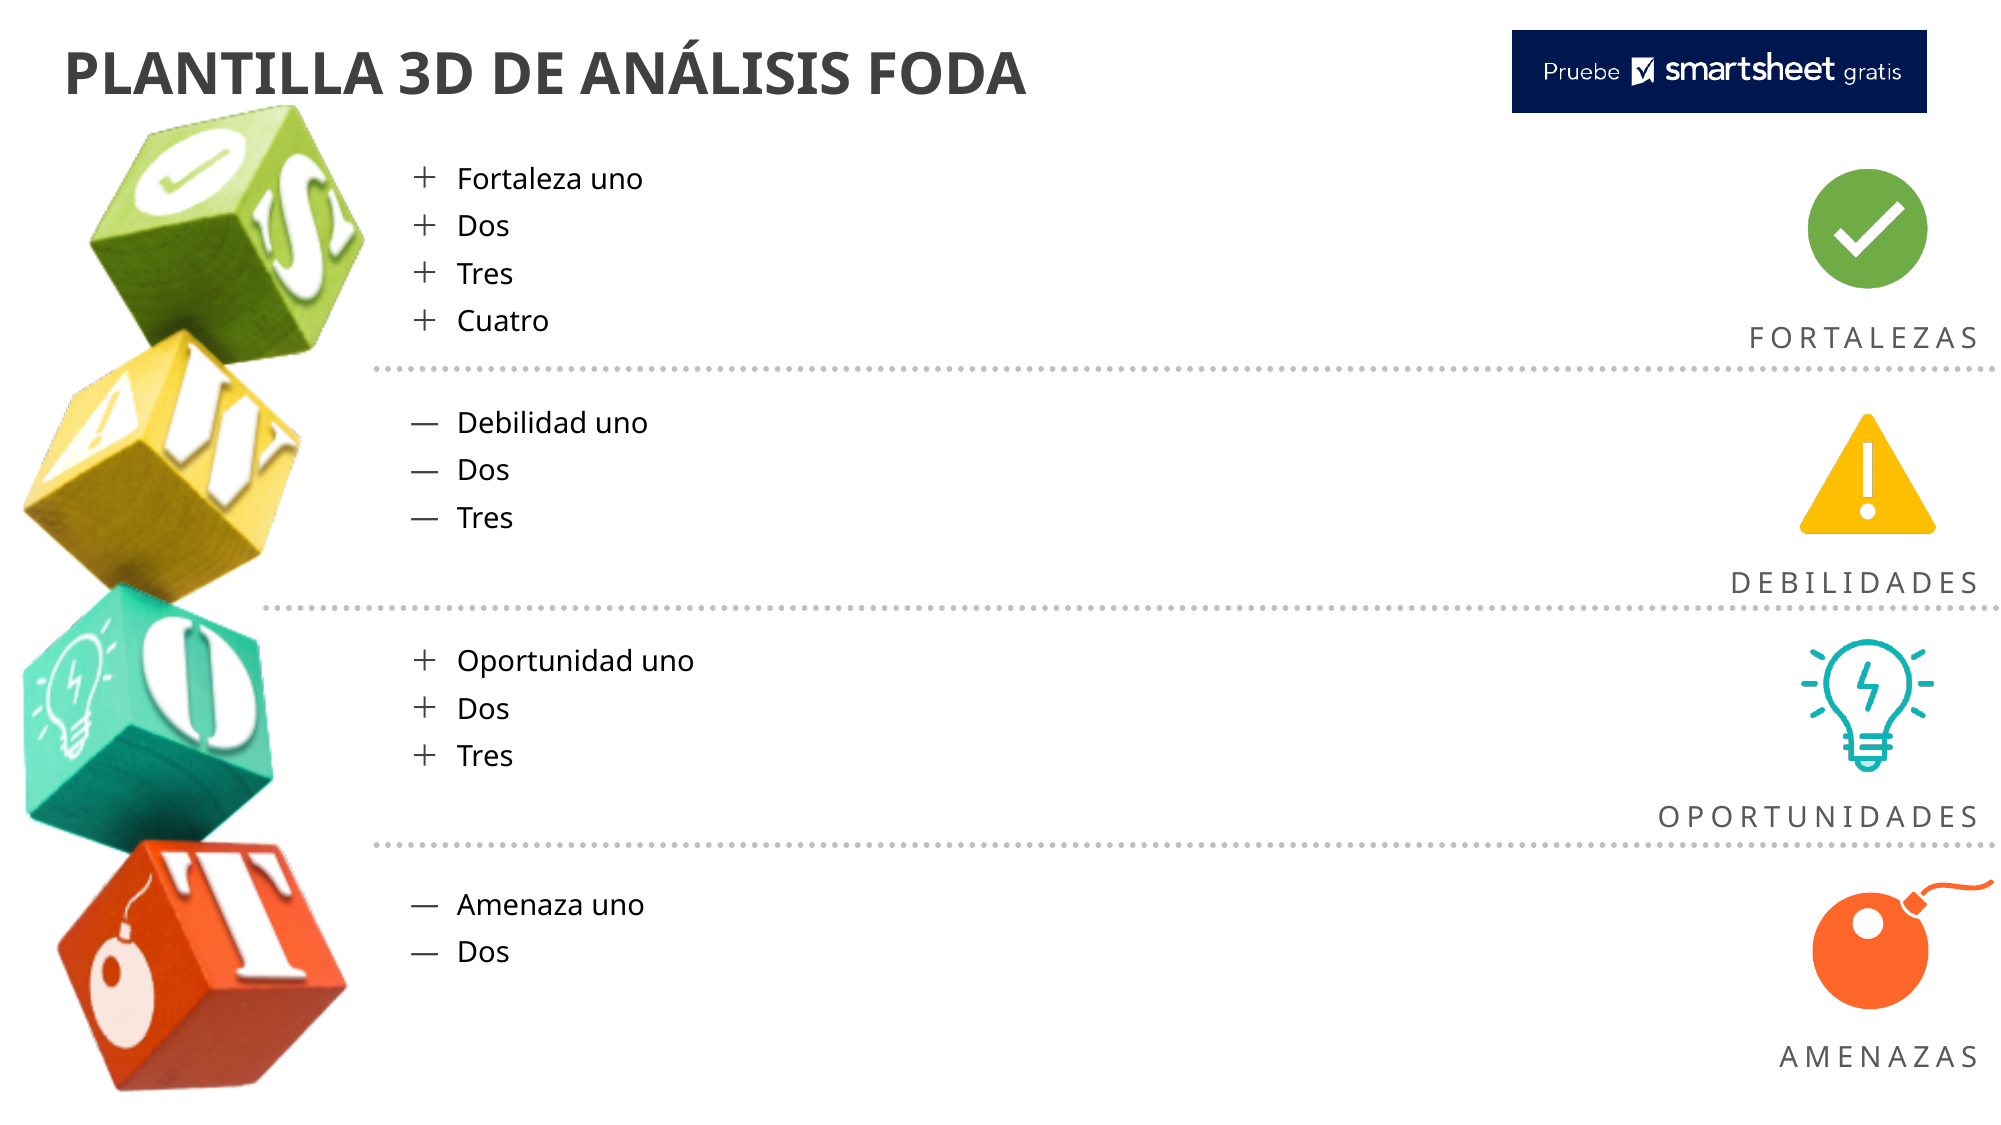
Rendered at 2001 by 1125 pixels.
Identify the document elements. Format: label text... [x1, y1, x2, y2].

text_box Fortaleza uno Dos Tres Cuatro [410, 152, 1266, 345]
text_box DEBILIDADES [1544, 556, 1992, 607]
picture [0, 83, 410, 1125]
picture [1512, 30, 1928, 113]
text_box Oportunidad uno Dos Tres [410, 635, 1266, 781]
picture [1792, 398, 1943, 549]
text_box PLANTILLA 3D DE ANÁLISIS FODA [49, 28, 1163, 114]
text_box OPORTUNIDADES [1489, 790, 1992, 841]
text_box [1812, 879, 1995, 1010]
text_box Debilidad uno Dos Tres [410, 396, 1251, 542]
picture [1792, 153, 1943, 304]
text_box Amenaza uno Dos [410, 878, 1251, 976]
text_box FORTALEZAS [1489, 312, 1992, 362]
picture [1801, 639, 1934, 772]
text_box AMENAZAS [1612, 1031, 1992, 1081]
